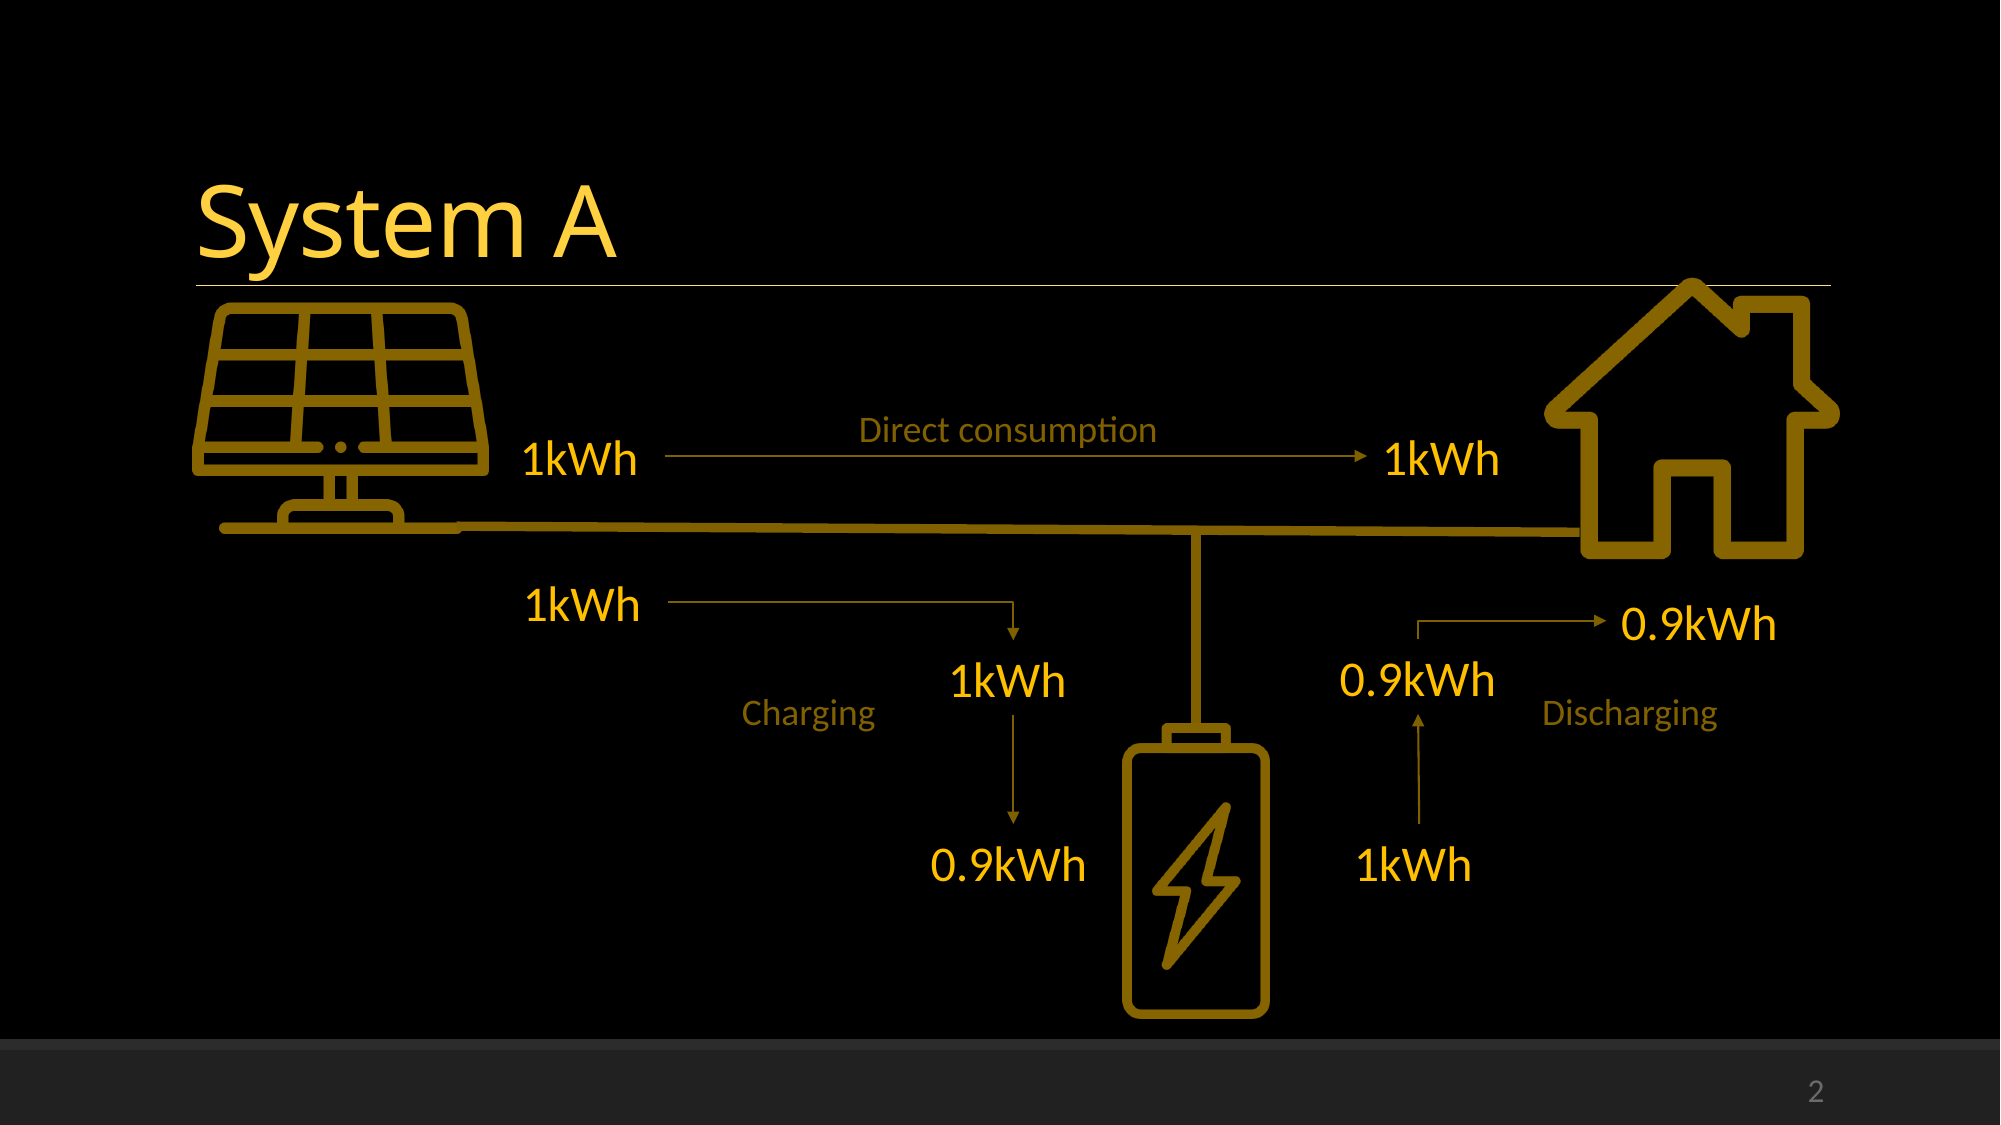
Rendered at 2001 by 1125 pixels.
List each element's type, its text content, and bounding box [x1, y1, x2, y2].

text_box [504, 396, 1528, 495]
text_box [1324, 582, 1802, 901]
picture [192, 269, 489, 567]
picture [1543, 269, 1840, 567]
picture [1047, 722, 1345, 1019]
slide_number 2 [1624, 1059, 1840, 1120]
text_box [507, 563, 1112, 901]
title System A [180, 47, 1830, 285]
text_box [456, 525, 1581, 533]
